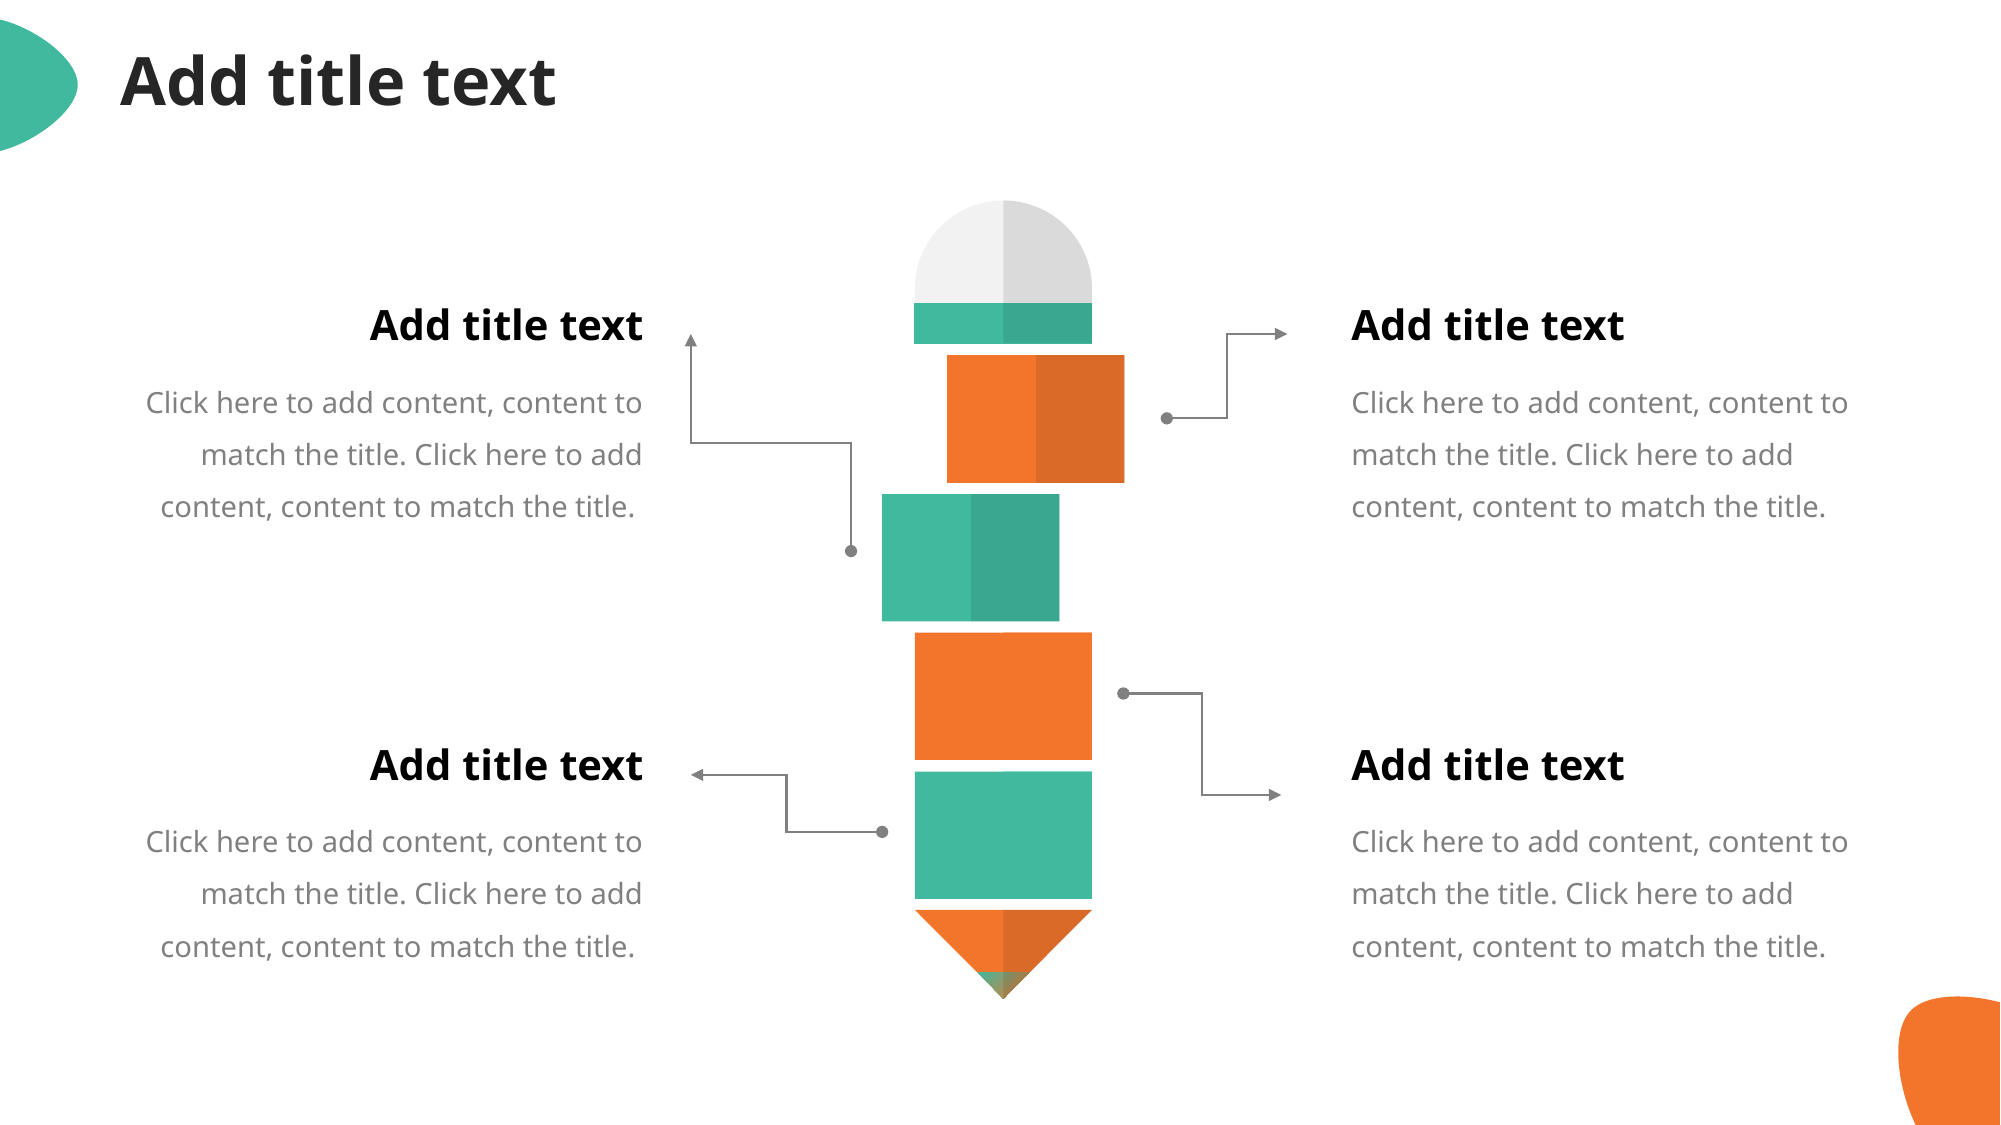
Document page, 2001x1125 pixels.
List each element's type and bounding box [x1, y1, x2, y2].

text_box [0, 12, 2000, 1125]
